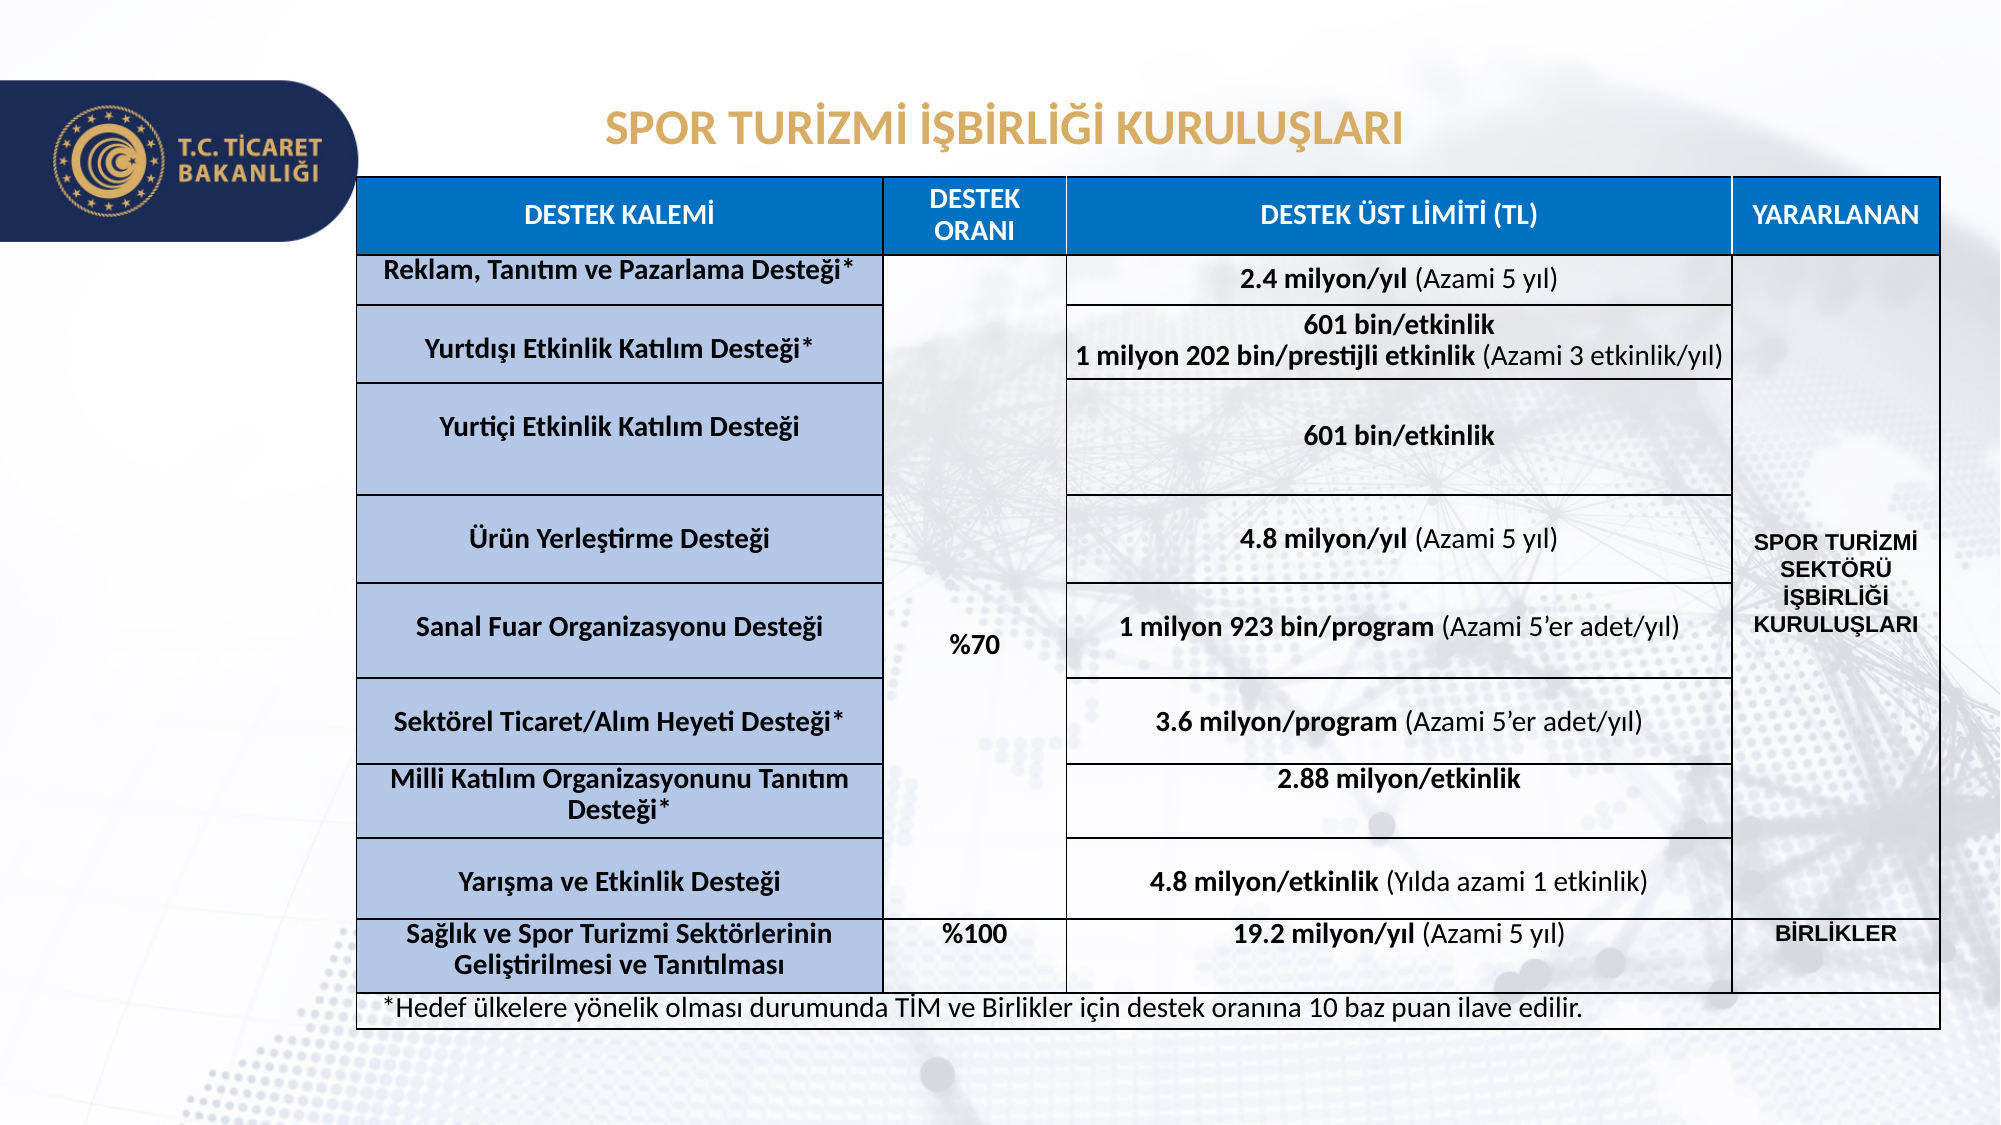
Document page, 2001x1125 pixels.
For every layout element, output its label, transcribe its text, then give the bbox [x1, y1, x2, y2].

table_header DESTEK KALEMİ [357, 178, 882, 254]
table_cell 2.88 milyon/etkinlik [1067, 765, 1731, 837]
table_cell SPOR TURİZMİ SEKTÖRÜ İŞBİRLİĞİ KURULUŞLARI [1733, 256, 1939, 918]
table_cell Yarışma ve Etkinlik Desteği [357, 839, 882, 918]
table_cell Reklam, Tanıtım ve Pazarlama Desteği* [357, 256, 882, 304]
table_cell Yurtdışı Etkinlik Katılım Desteği* [357, 306, 882, 382]
table_cell Sektörel Ticaret/Alım Heyeti Desteği* [357, 679, 882, 763]
table_cell Sanal Fuar Organizasyonu Desteği [357, 584, 882, 677]
table_cell Yurtiçi Etkinlik Katılım Desteği [357, 384, 882, 494]
table_cell Milli Katılım Organizasyonunu Tanıtım Desteği* [357, 765, 882, 837]
table_cell 1 milyon 923 bin/program (Azami 5’er adet/yıl) [1067, 584, 1731, 677]
table_cell 19.2 milyon/yıl (Azami 5 yıl) [1067, 920, 1731, 992]
table_cell %70 [884, 256, 1066, 918]
table_cell BİRLİKLER [1733, 920, 1939, 992]
table_cell Sağlık ve Spor Turizmi Sektörlerinin Geliştirilmesi ve Tanıtılması [357, 920, 882, 992]
table_header DESTEK ORANI [884, 178, 1066, 254]
table_cell 4.8 milyon/yıl (Azami 5 yıl) [1067, 496, 1731, 582]
table_cell %100 [884, 920, 1066, 992]
table_cell 4.8 milyon/etkinlik (Yılda azami 1 etkinlik) [1067, 839, 1731, 918]
table_cell *Hedef ülkelere yönelik olması durumunda TİM ve Birlikler için destek oranına 10 baz puan ilave edilir. [357, 994, 1939, 1028]
picture [0, 0, 2000, 1125]
table_header DESTEK ÜST LİMİTİ (TL) [1067, 178, 1731, 254]
table_cell Ürün Yerleştirme Desteği [357, 496, 882, 582]
table_cell 3.6 milyon/program (Azami 5’er adet/yıl) [1067, 679, 1731, 763]
text_box SPOR TURİZMİ İŞBİRLİĞİ KURULUŞLARI [171, 82, 1840, 162]
table_cell 601 bin/etkinlik [1067, 380, 1731, 494]
table_cell 601 bin/etkinlik 1 milyon 202 bin/prestijli etkinlik (Azami 3 etkinlik/yıl) [1067, 306, 1731, 378]
table_header YARARLANAN [1733, 178, 1939, 254]
table_cell 2.4 milyon/yıl (Azami 5 yıl) [1067, 256, 1731, 304]
